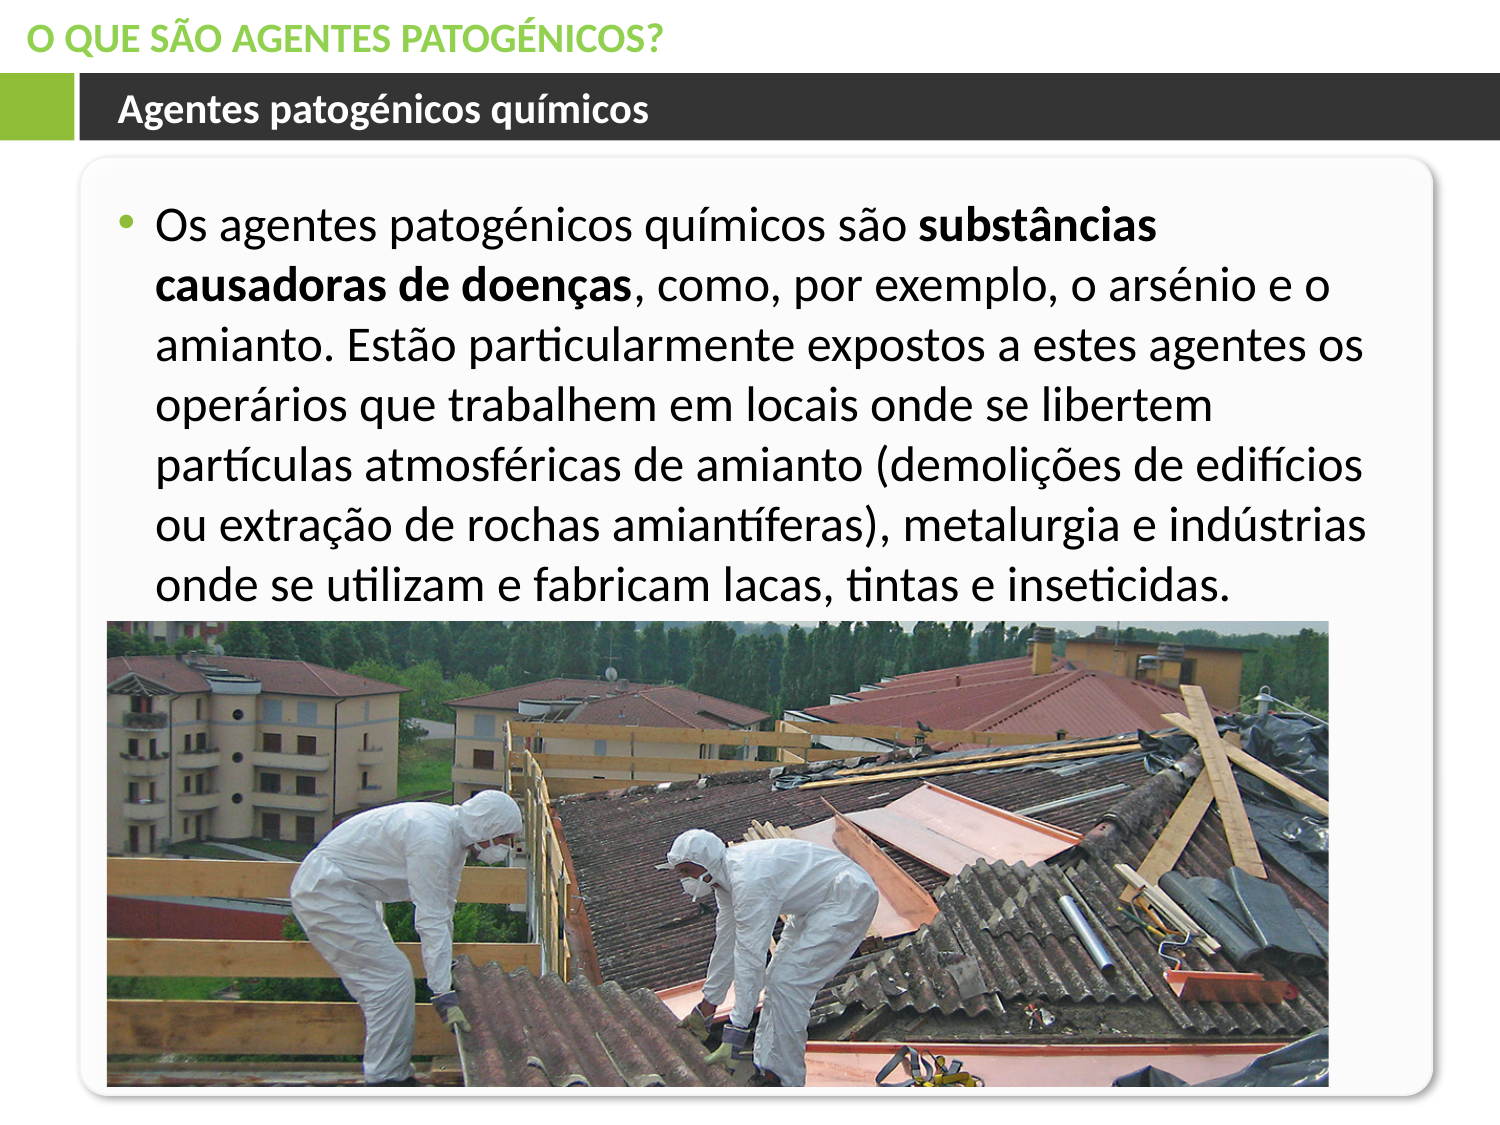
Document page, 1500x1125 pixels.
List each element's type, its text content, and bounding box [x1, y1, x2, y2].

picture [106, 621, 1329, 1087]
list Agentes patogénicos químicos [102, 79, 1412, 141]
list Os agentes patogénicos químicos são substâncias causadoras de doenças, como, por exemplo, o arsénio e o amianto. Estão particularmente expostos a estes agentes os operários que trabalhem em locais onde se libertem partículas atmosféricas de amianto (demolições de edifícios ou extração de rochas amiantíferas), metalurgia e indústrias onde se utilizam e fabricam lacas, tintas e inseticidas. [102, 184, 1397, 995]
